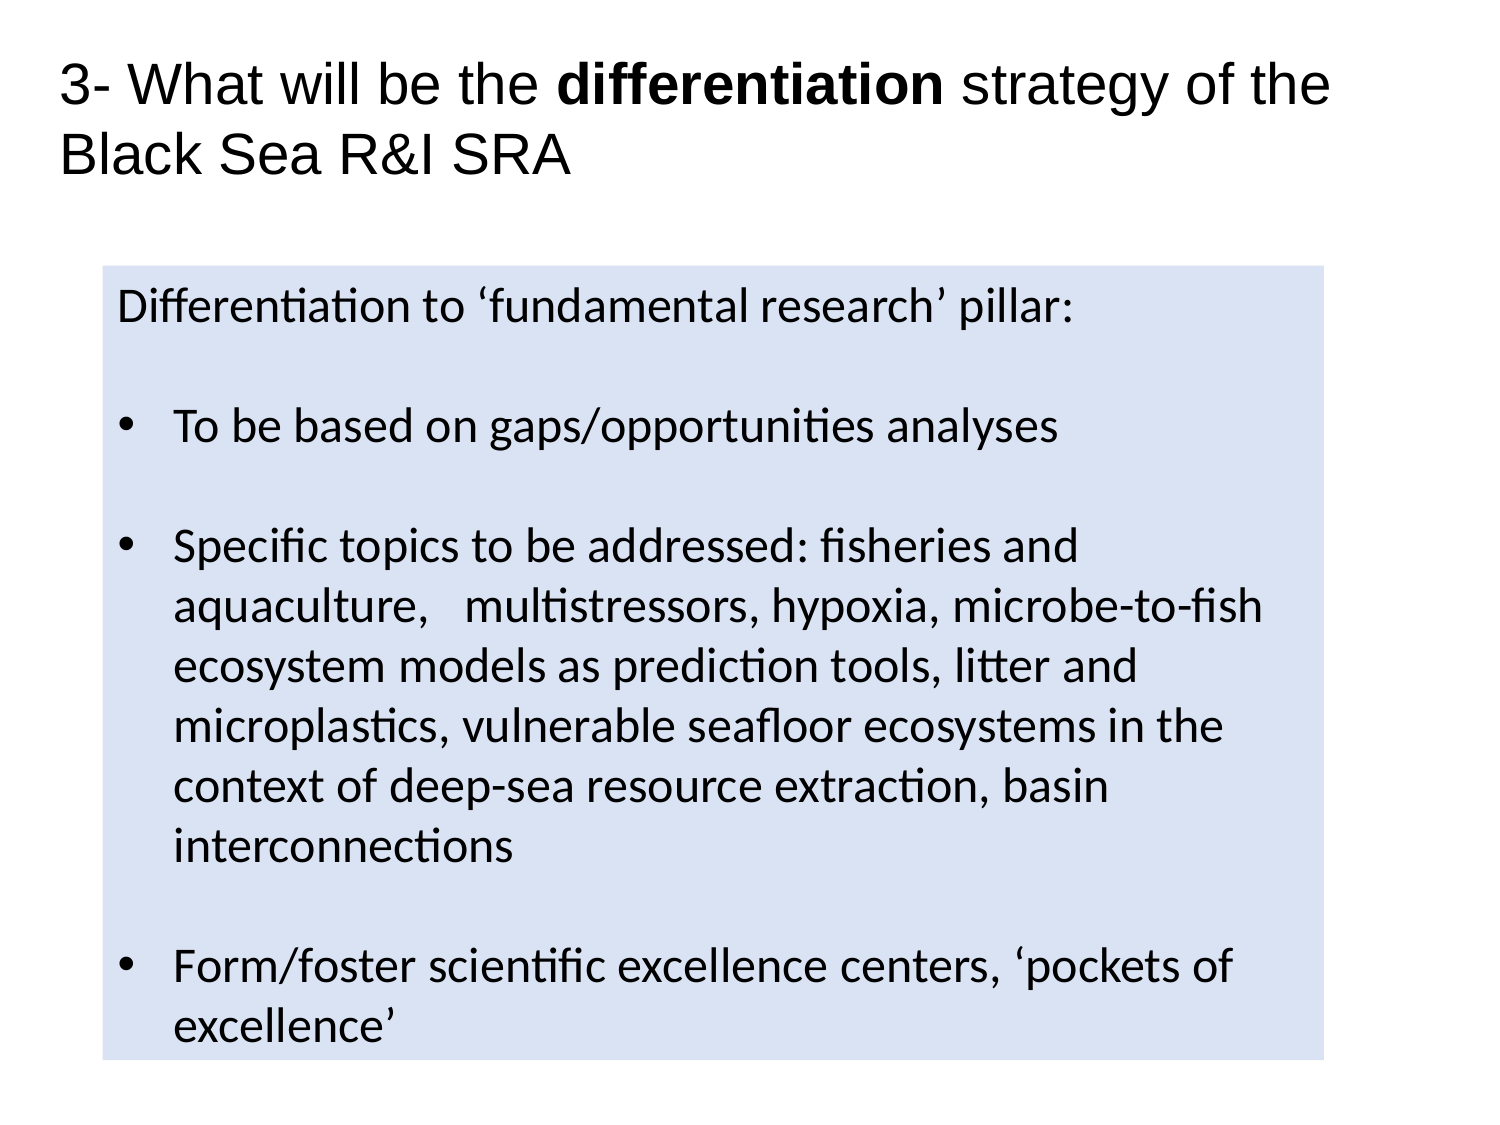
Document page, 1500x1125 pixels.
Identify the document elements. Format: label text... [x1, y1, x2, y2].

text_box Differentiation to ‘fundamental research’ pillar: To be based on gaps/opportunities analyses Specific topics to be addressed: fisheries and aquaculture, multistressors, hypoxia, microbe-to-fish ecosystem models as prediction tools, litter and microplastics, vulnerable seafloor ecosystems in the context of deep-sea resource extraction, basin interconnections Form/foster scientific excellence centers, ‘pockets of excellence’ [102, 265, 1324, 1061]
text_box 3- What will be the differentiation strategy of the Black Sea R&I SRA [45, 38, 1364, 194]
